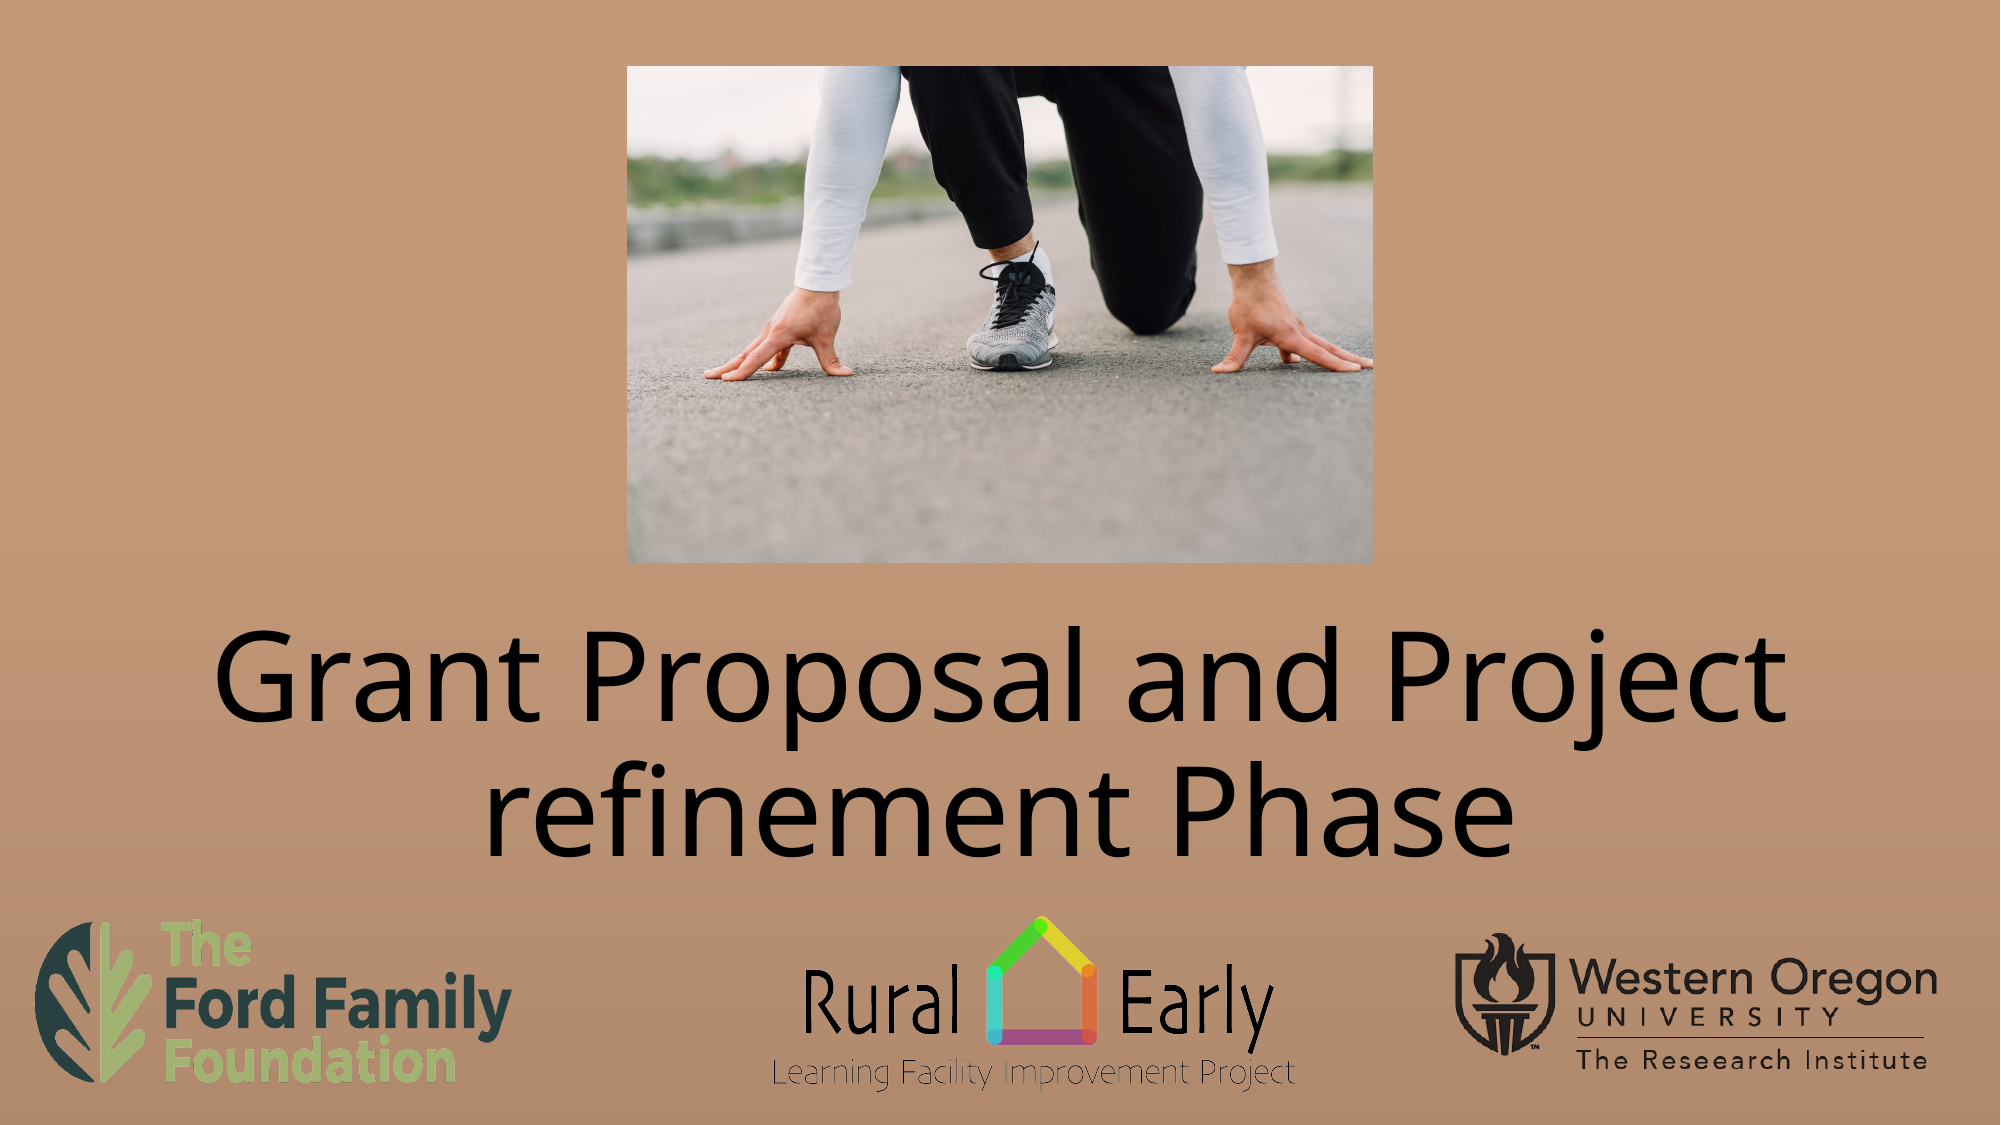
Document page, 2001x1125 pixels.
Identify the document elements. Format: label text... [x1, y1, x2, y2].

picture [0, 871, 558, 1125]
picture [763, 916, 1303, 1125]
title Grant Proposal and Project refinement Phase [137, 423, 1863, 892]
picture [627, 66, 1373, 563]
picture [1442, 916, 1956, 1103]
